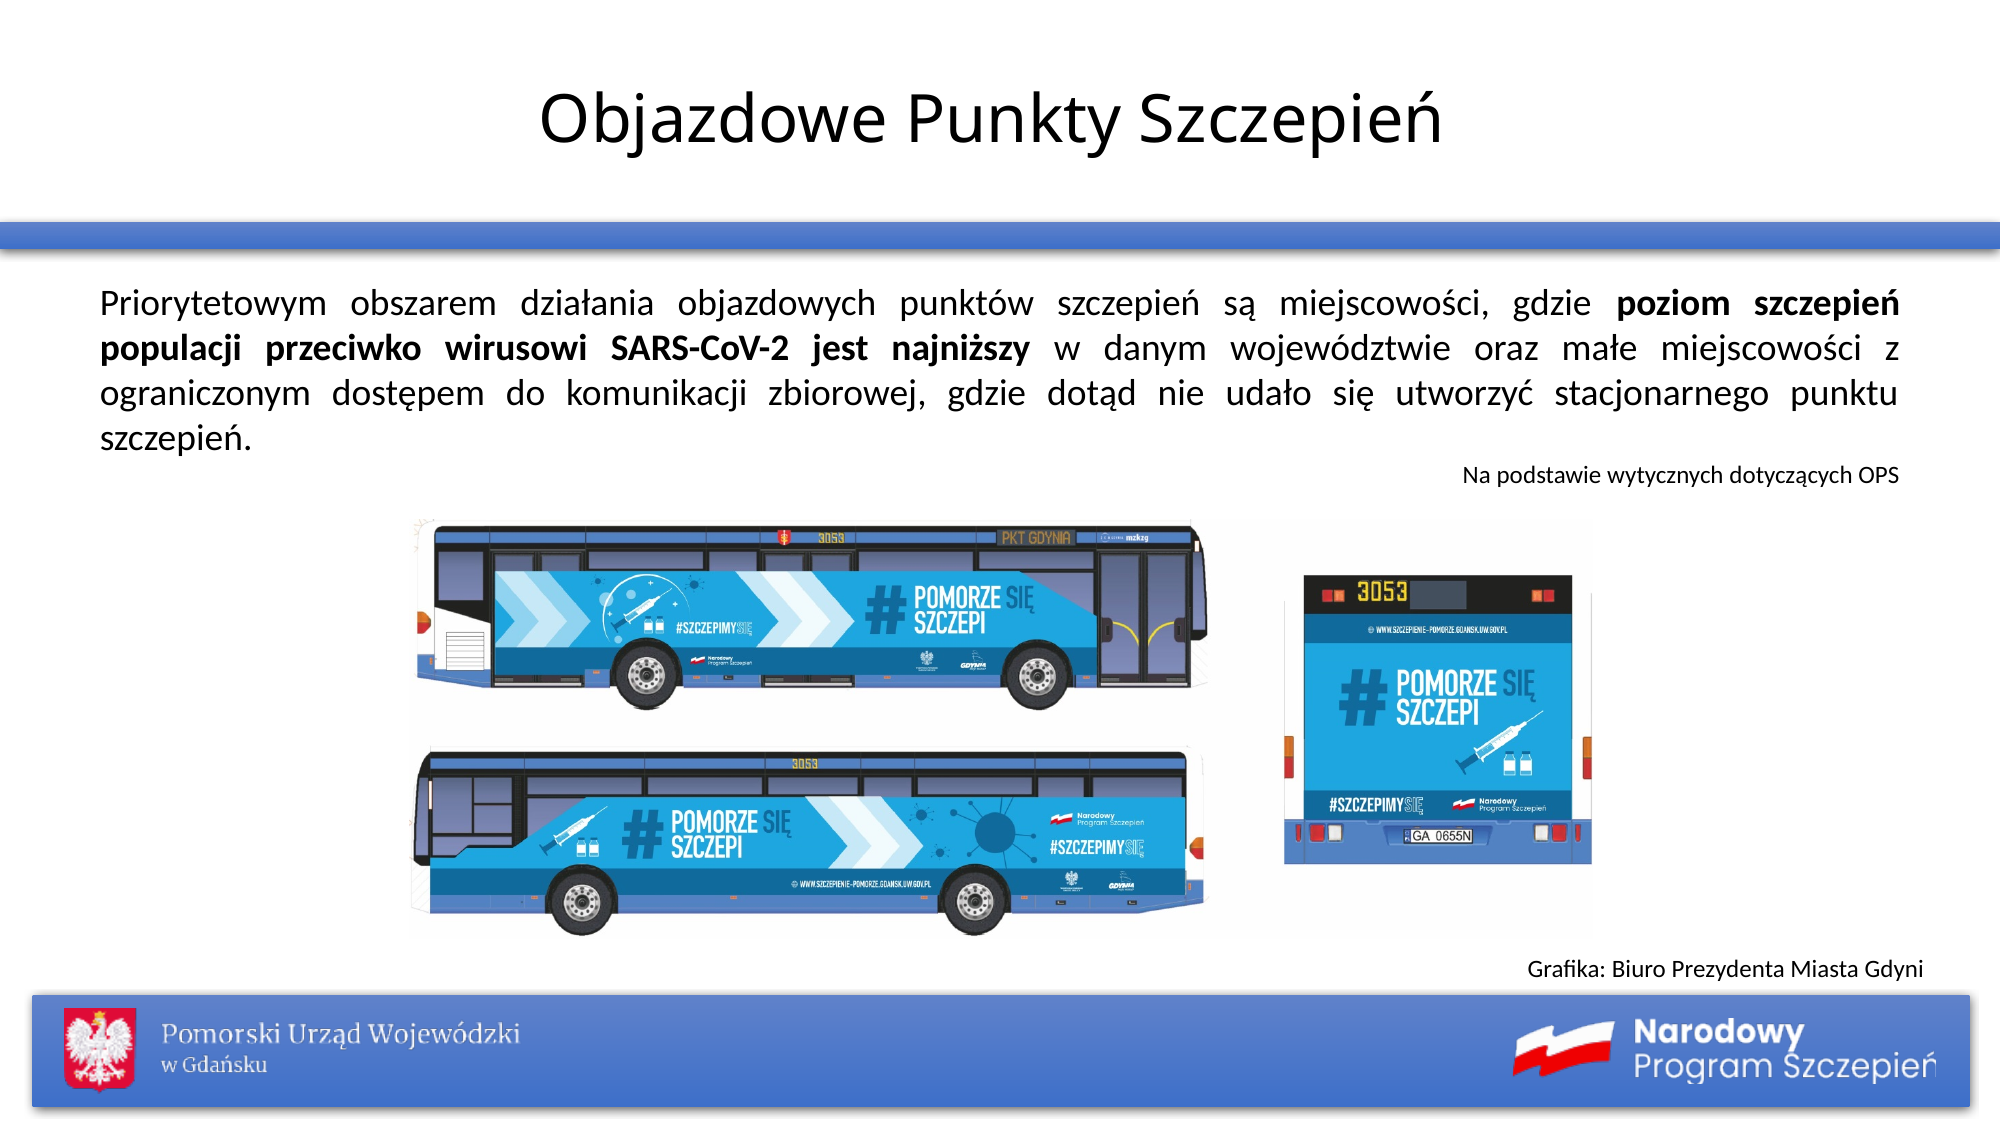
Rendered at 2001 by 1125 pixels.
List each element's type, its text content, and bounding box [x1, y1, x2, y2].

text_box [32, 995, 1970, 1107]
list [1512, 1018, 1936, 1084]
title Objazdowe Punkty Szczepień [138, 12, 1864, 216]
picture [63, 1008, 525, 1094]
picture [409, 519, 1593, 939]
text_box [0, 221, 2000, 250]
text_box Priorytetowym obszarem działania objazdowych punktów szczepień są miejscowości, gdzie poziom szczepień populacji przeciwko wirusowi SARS-CoV-2 jest najniższy w danym województwie oraz małe miejscowości z ograniczonym dostępem do komunikacji zbiorowej, gdzie dotąd nie udało się utworzyć stacjonarnego punktu szczepień. Na podstawie wytycznych dotyczących OPS [84, 270, 1915, 496]
text_box Grafika: Biuro Prezydenta Miasta Gdyni [1512, 944, 2000, 990]
